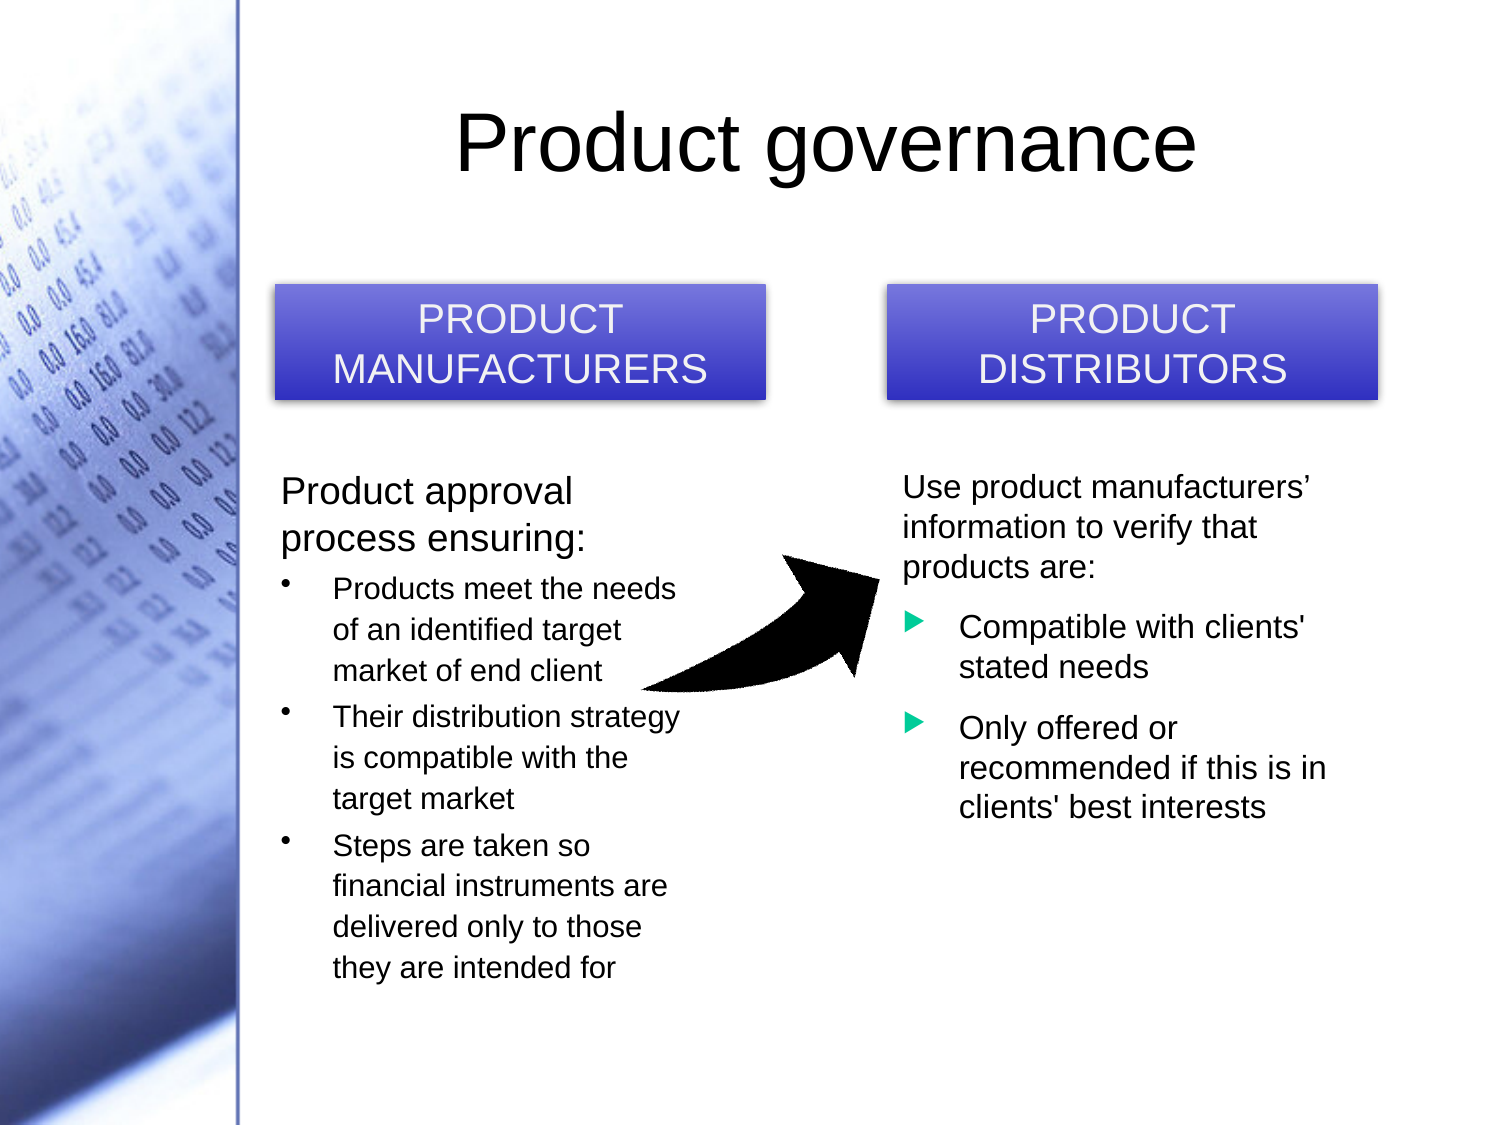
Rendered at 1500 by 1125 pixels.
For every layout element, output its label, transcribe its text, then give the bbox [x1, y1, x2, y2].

title Product governance [412, 61, 1241, 215]
text_box PRODUCT DISTRIBUTORS [887, 284, 1378, 400]
text_box Use product manufacturers’ information to verify that products are: Compatible with clients' stated needs Only offered or recommended if this is in clients' best interests [887, 457, 1400, 863]
picture [0, 0, 1500, 1125]
text_box PRODUCT MANUFACTURERS [275, 284, 766, 400]
list Product approval process ensuring: Products meet the needs of an identified target market of end client Their distribution strategy is compatible with the target market Steps are taken so financial instruments are delivered only to those they are intended for [264, 457, 725, 996]
